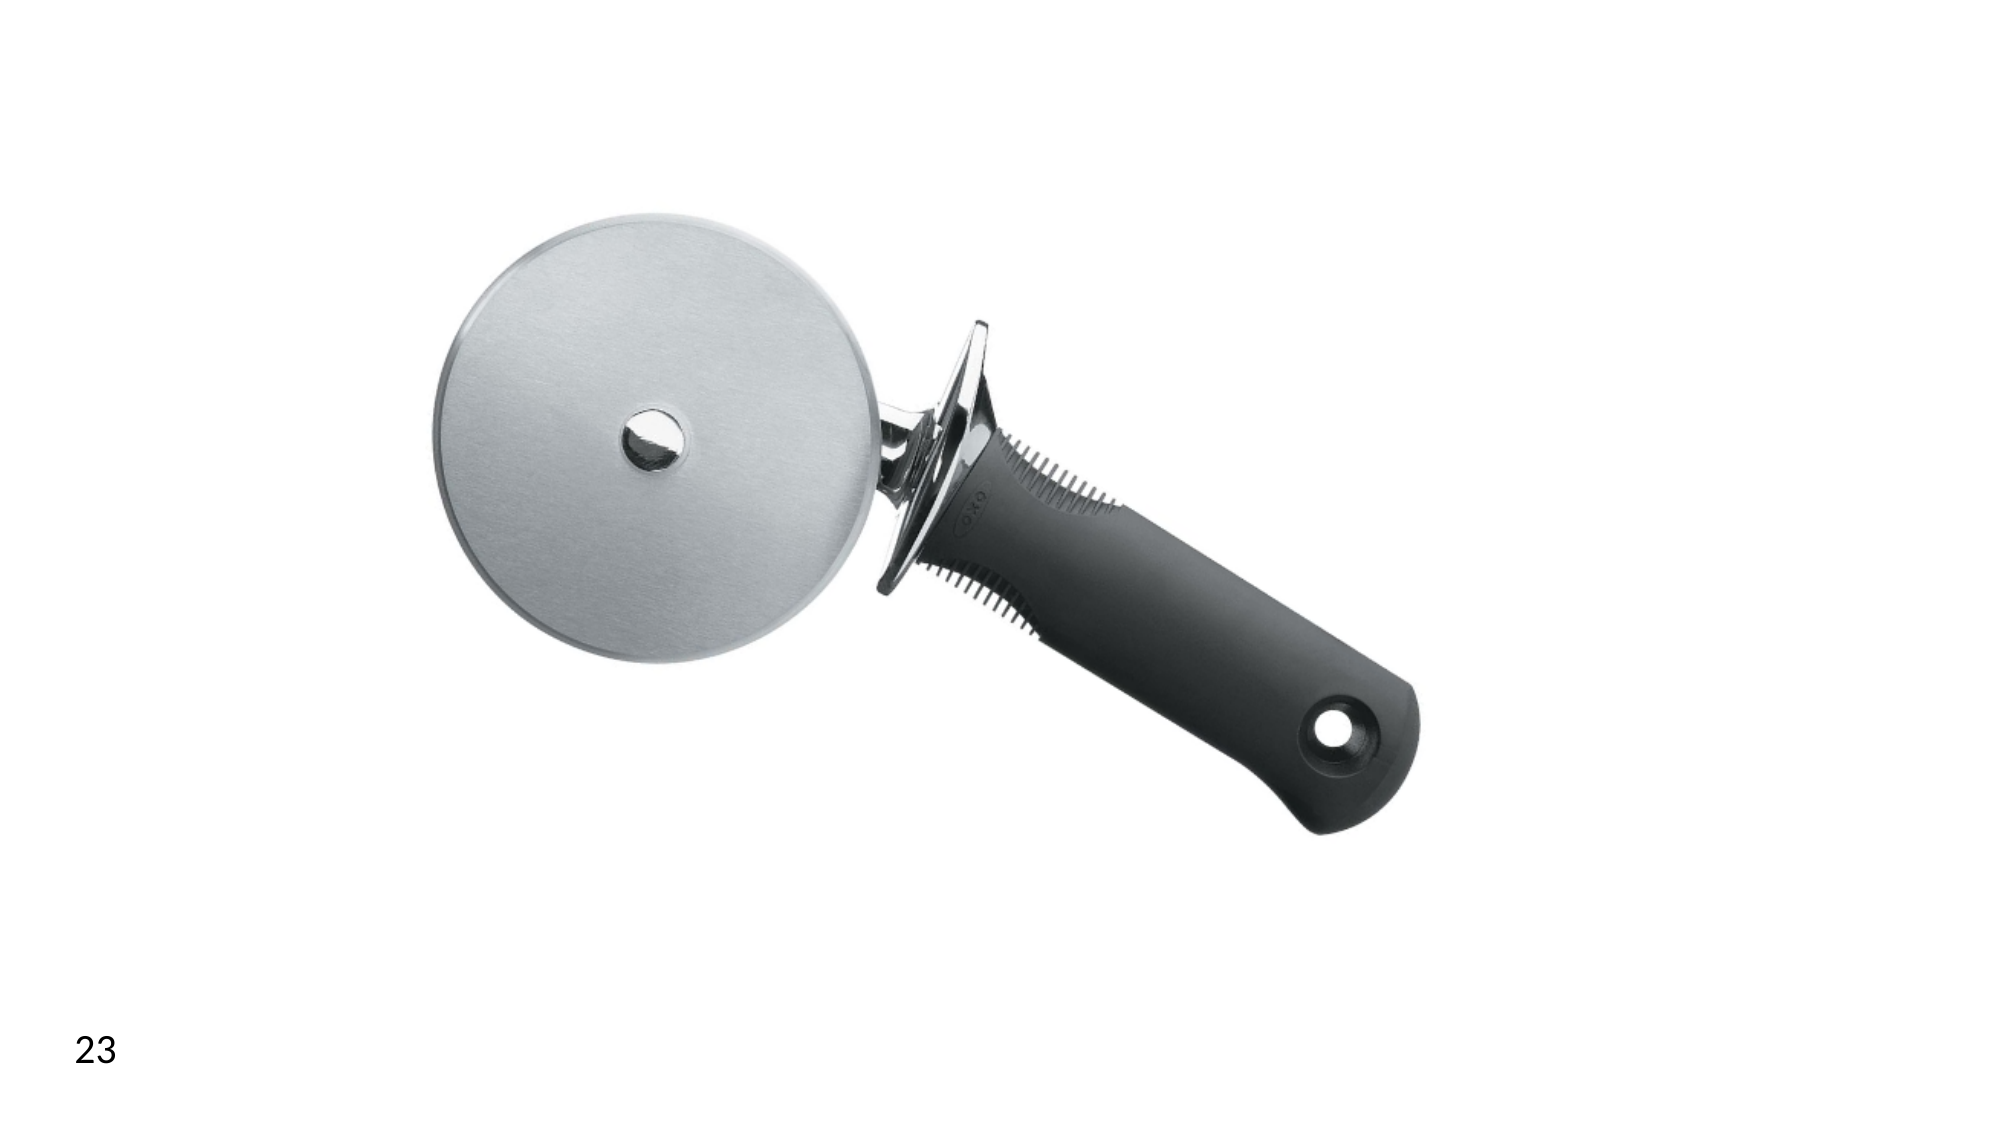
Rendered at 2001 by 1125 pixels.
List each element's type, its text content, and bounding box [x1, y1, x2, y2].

picture [295, 0, 1578, 1122]
text_box 23 [59, 1014, 132, 1079]
